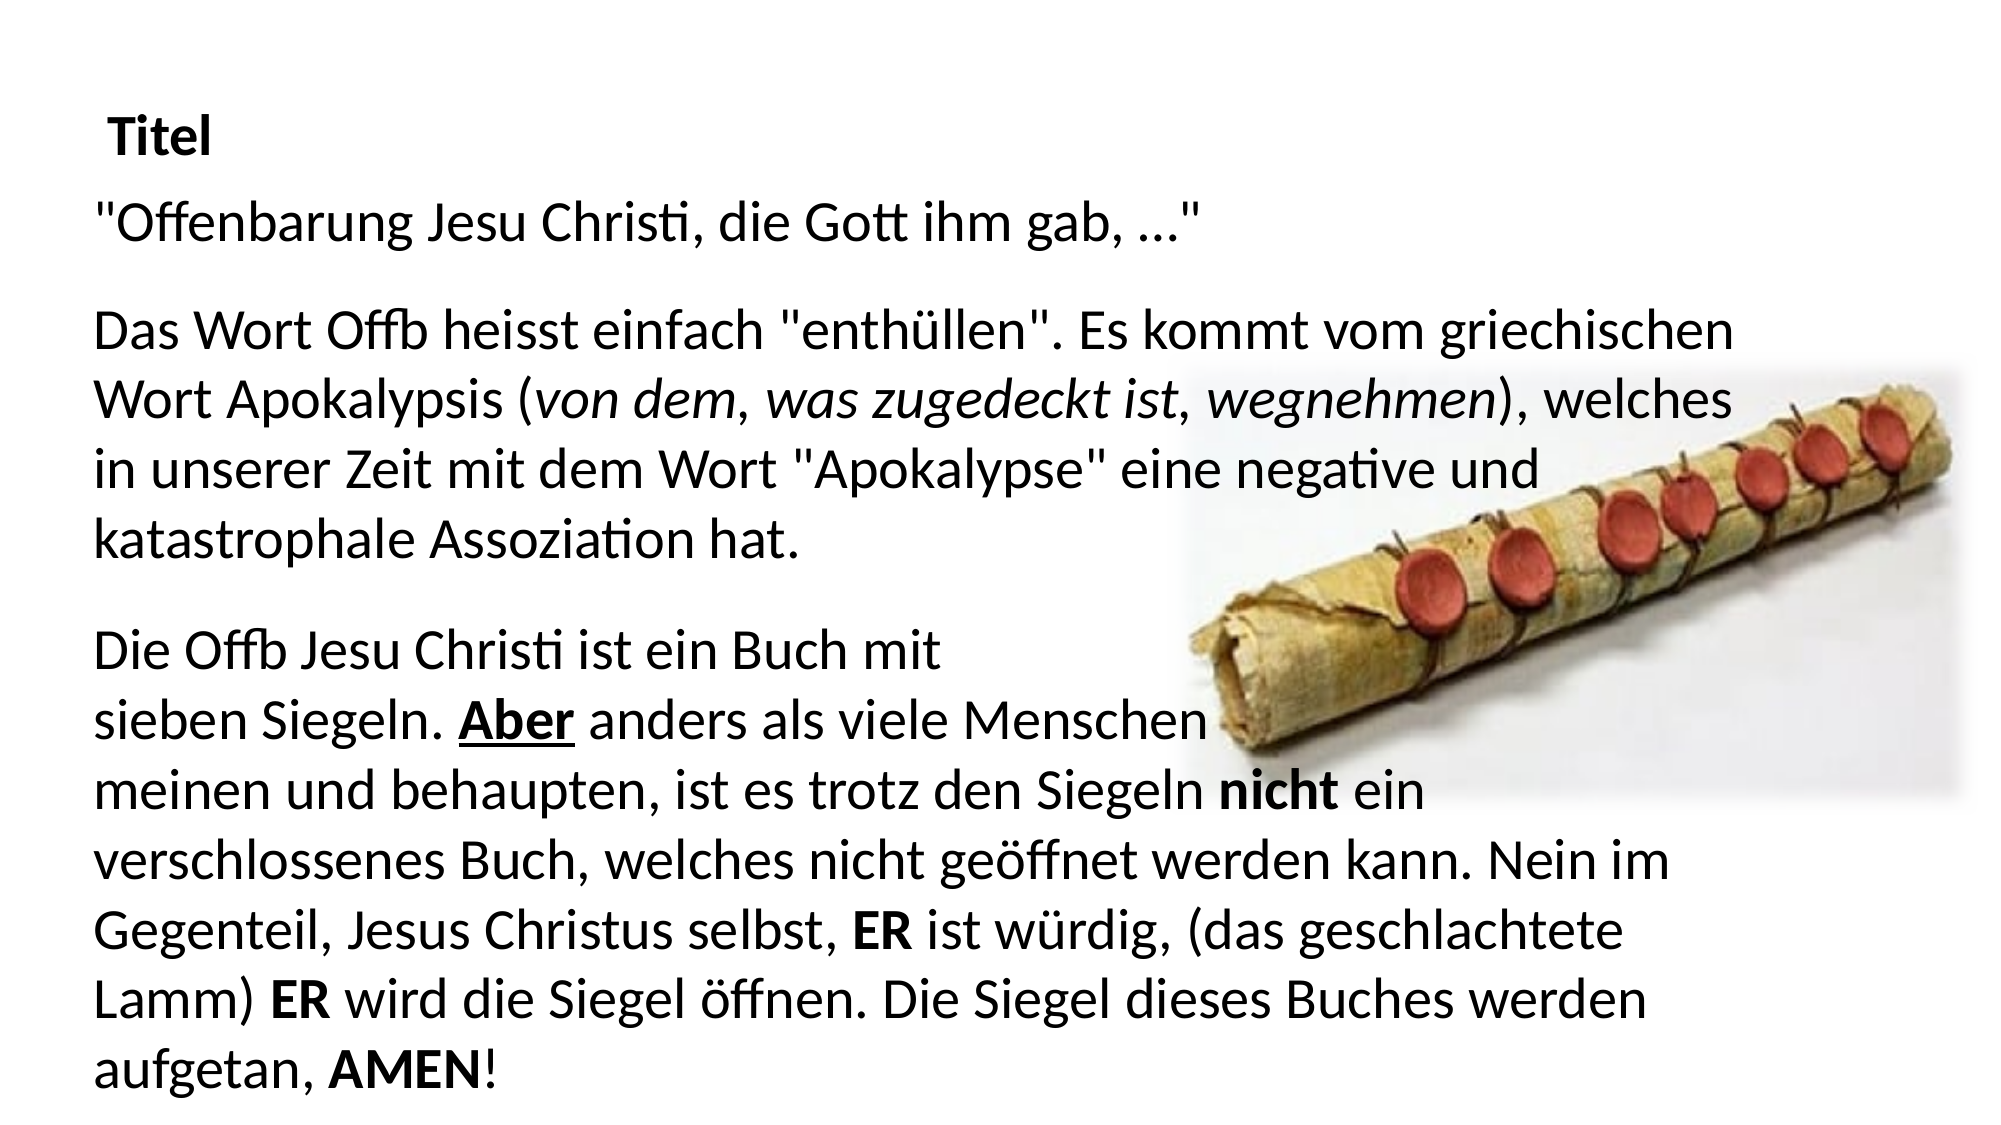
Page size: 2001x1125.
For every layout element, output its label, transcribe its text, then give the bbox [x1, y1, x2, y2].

text_box Die Offb Jesu Christi ist ein Buch mit sieben Siegeln. Aber anders als viele Menschen meinen und behaupten, ist es trotz den Siegeln nicht ein verschlossenes Buch, welches nicht geöffnet werden kann. Nein im Gegenteil, Jesus Christus selbst, ER ist würdig, (das geschlachtete Lamm) ER wird die Siegel öffnen. Die Siegel dieses Buches werden aufgetan, AMEN! [78, 603, 1715, 1108]
picture [1167, 352, 1978, 816]
text_box "Offenbarung Jesu Christi, die Gott ihm gab, …" [78, 175, 1922, 261]
text_box Das Wort Offb heisst einfach "enthüllen". Es kommt vom griechischen Wort Apokalypsis (von dem, was zugedeckt ist, wegnehmen), welches in unserer Zeit mit dem Wort "Apokalypse" eine negative und katastrophale Assoziation hat. [78, 283, 1791, 578]
text_box Titel [92, 89, 316, 175]
